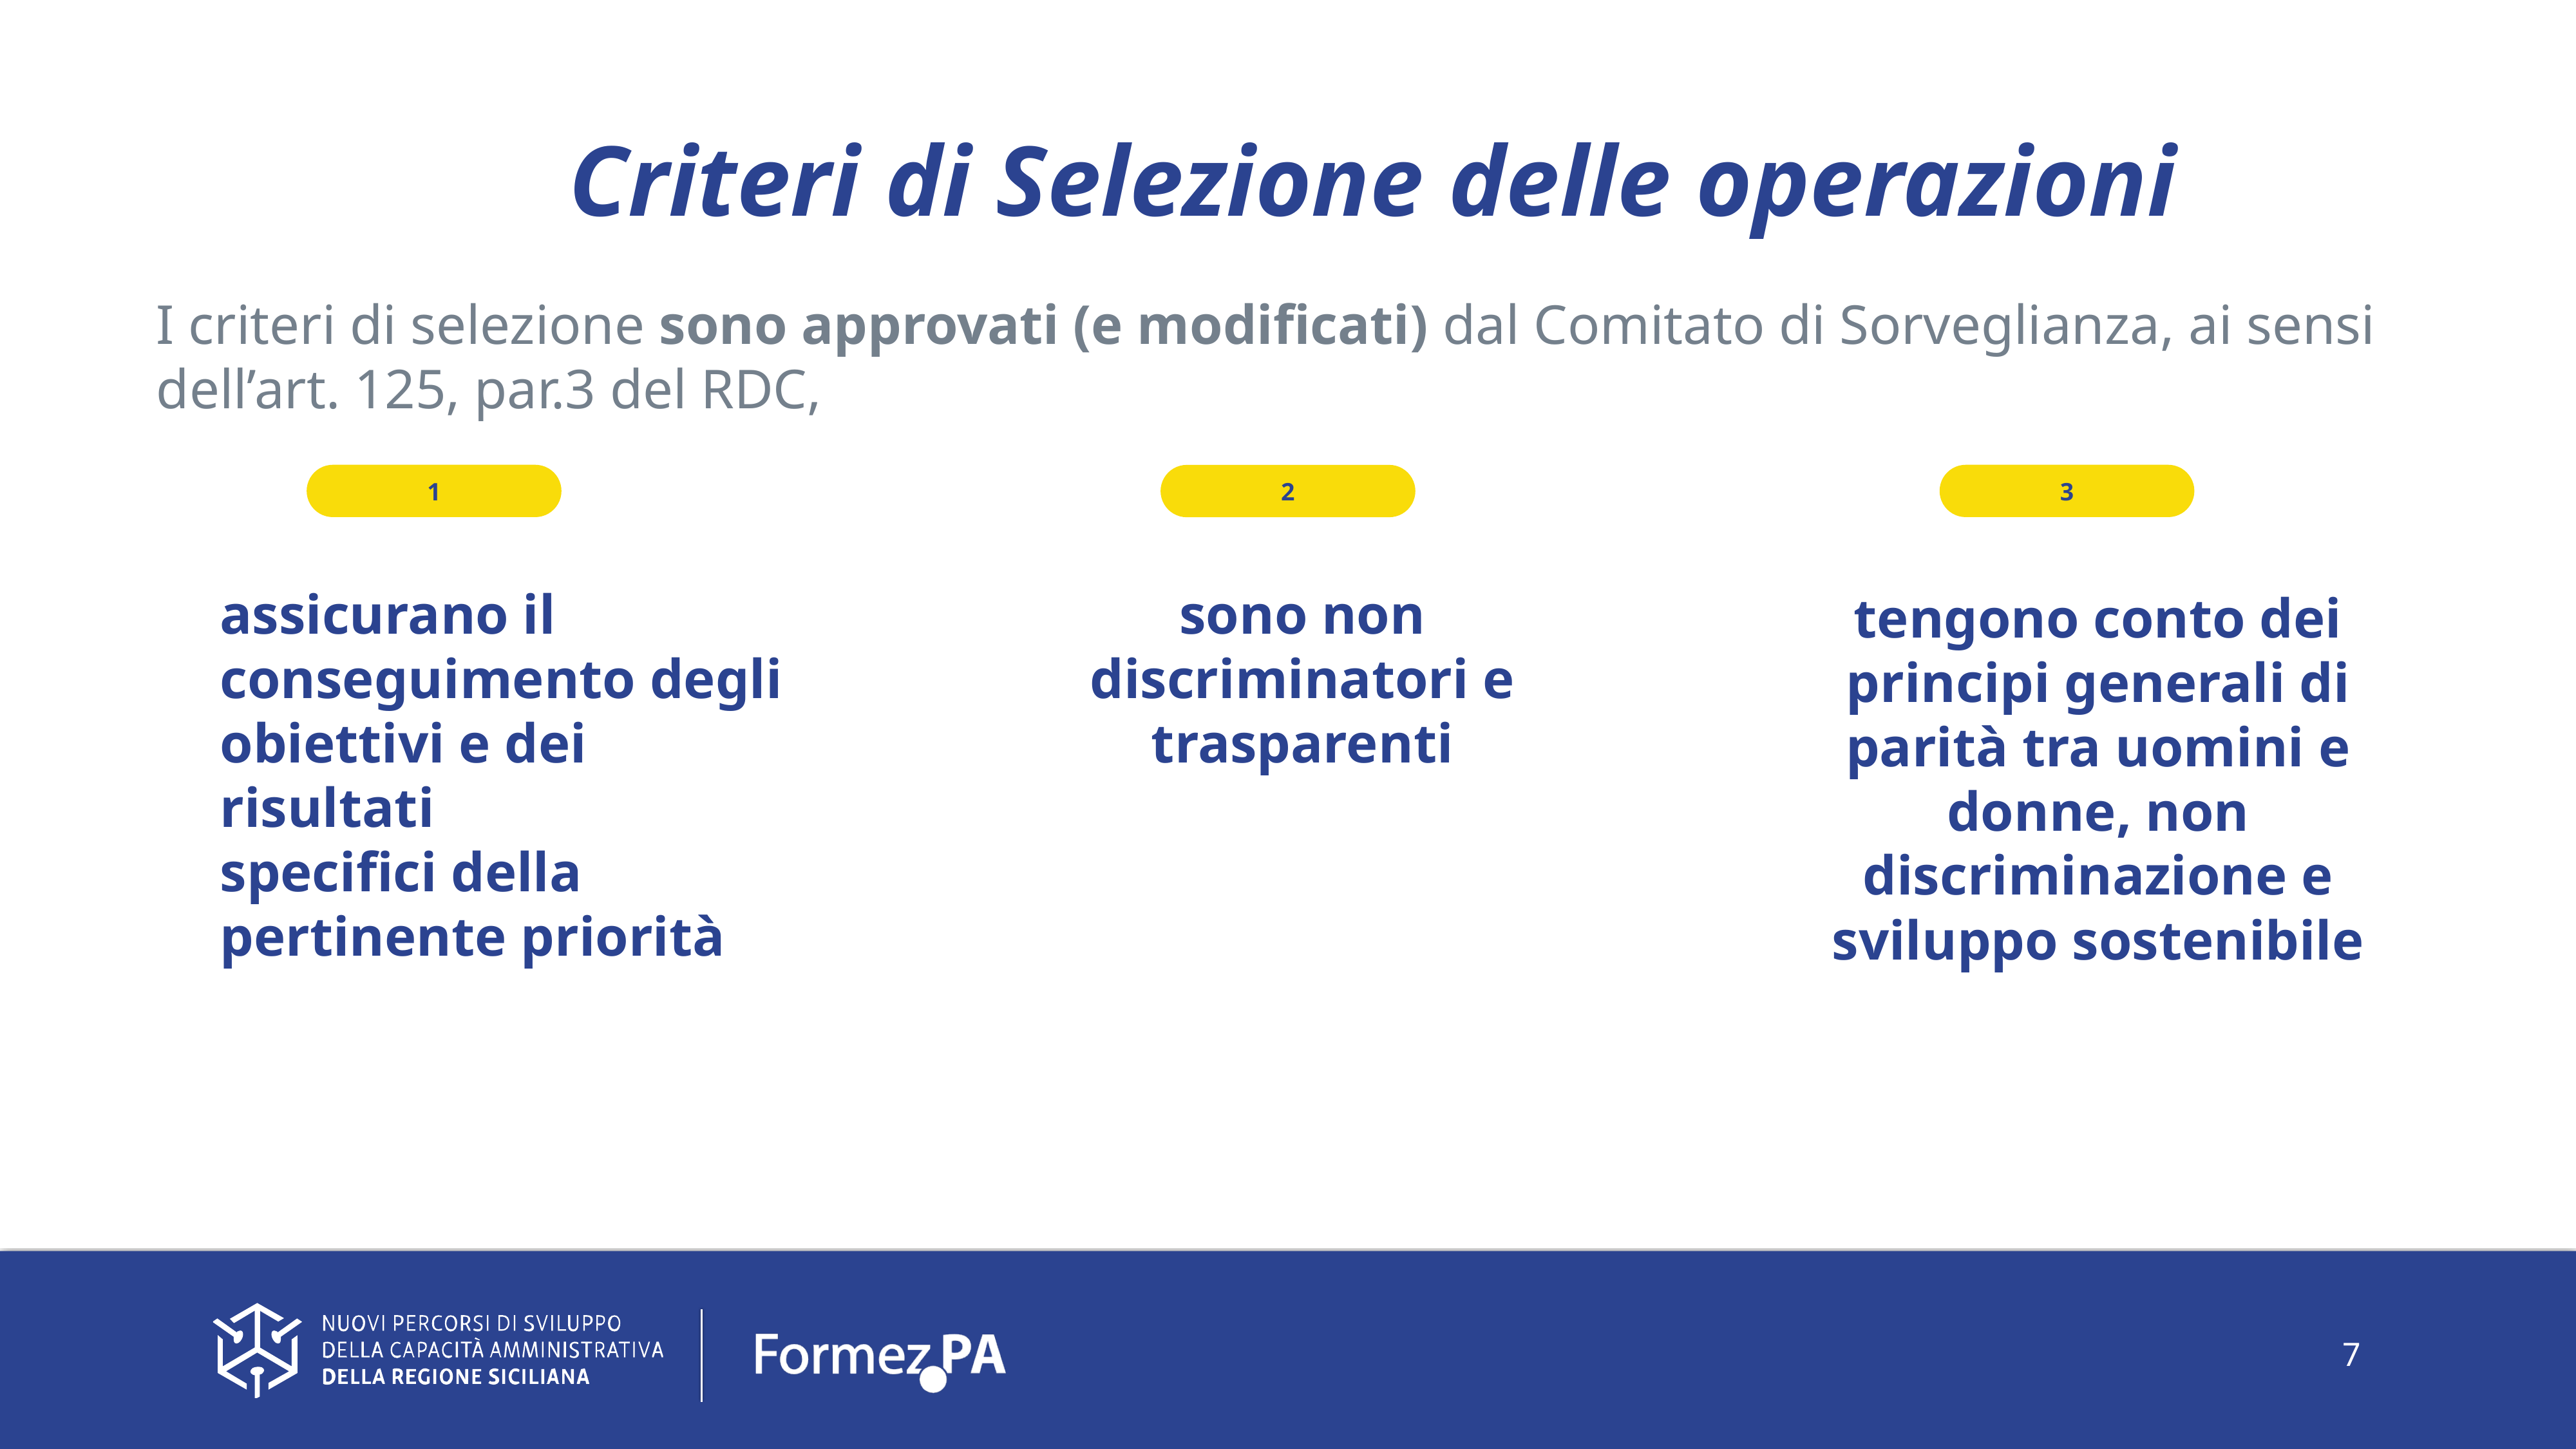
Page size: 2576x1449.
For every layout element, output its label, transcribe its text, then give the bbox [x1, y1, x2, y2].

text_box sono non discriminatori e trasparenti [1011, 576, 1593, 992]
picture [671, 1280, 1090, 1448]
text_box 1 [307, 464, 562, 517]
text_box tengono conto dei principi generali di parità tra uomini e donne, non discriminazione e sviluppo sostenibile [1807, 580, 2389, 1067]
text_box 3 [1939, 464, 2195, 517]
text_box assicurano il conseguimento degli obiettivi e dei risultati specifici della pertinente priorità [216, 576, 798, 1036]
text_box Criteri di Selezione delle operazioni [506, 115, 2239, 241]
text_box I criteri di selezione sono approvati (e modificati) dal Comitato di Sorveglianza, ai sensi dell’art. 125, par.3 del RDC, [147, 285, 2461, 424]
text_box 2 [1160, 464, 1416, 518]
